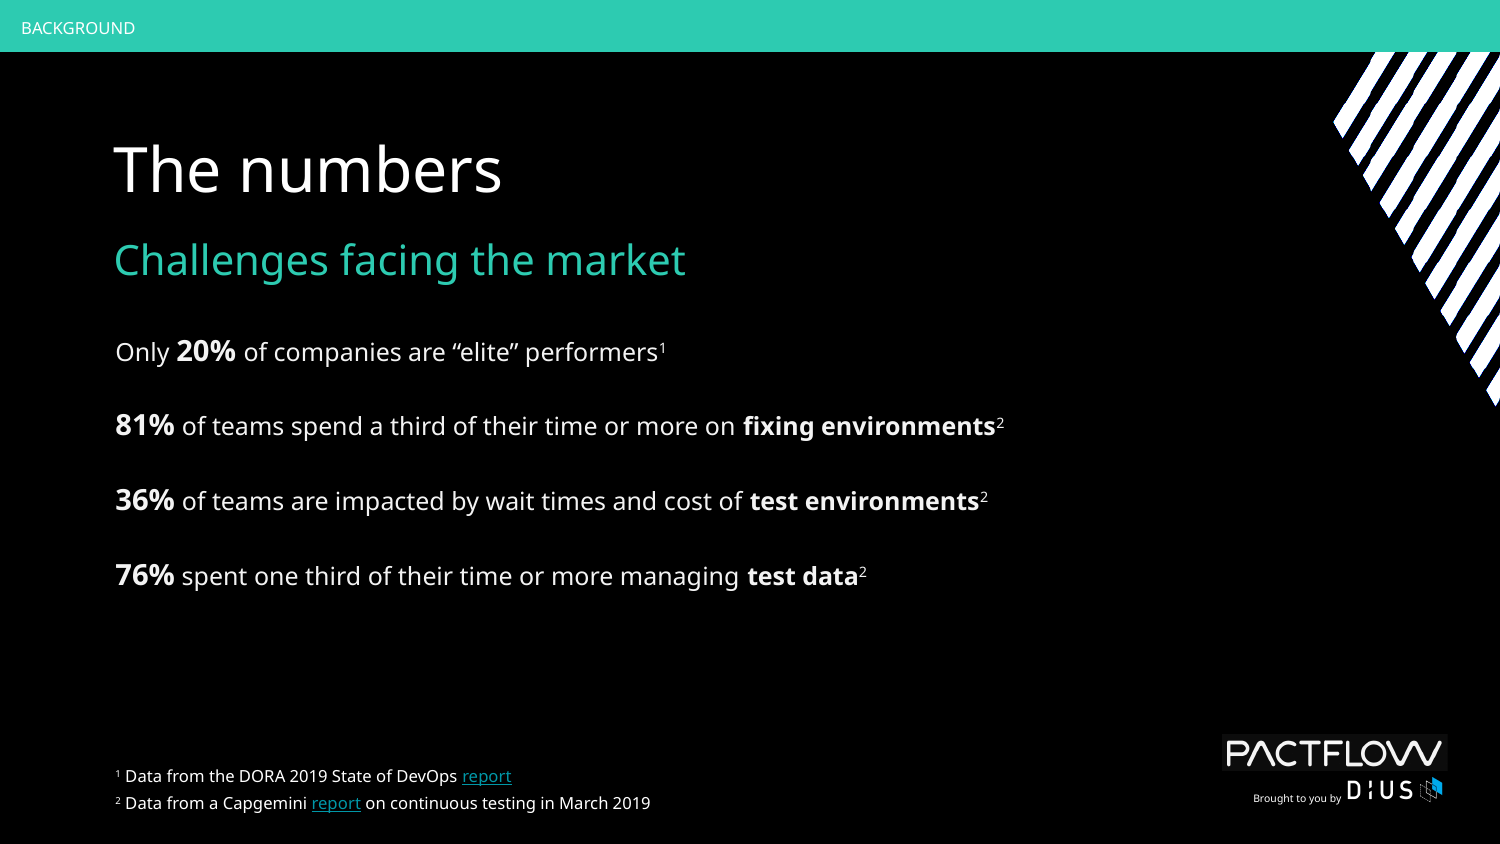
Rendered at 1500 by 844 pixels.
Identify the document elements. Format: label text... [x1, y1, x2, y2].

picture [1283, 51, 1500, 421]
text_box Only 20% of companies are “elite” performers1 81% of teams spend a third of their time or more on fixing environments2 36% of teams are impacted by wait times and cost of test environments2 76% spent one third of their time or more managing test data2 1 Data from the DORA 2019 State of DevOps report 2 Data from a Capgemini report on continuous testing in March 2019 [100, 311, 1295, 655]
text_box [1221, 734, 1448, 831]
text_box [0, 0, 1500, 52]
text_box The numbers Challenges facing the market [98, 115, 1060, 324]
text_box BACKGROUND [5, 5, 1331, 47]
